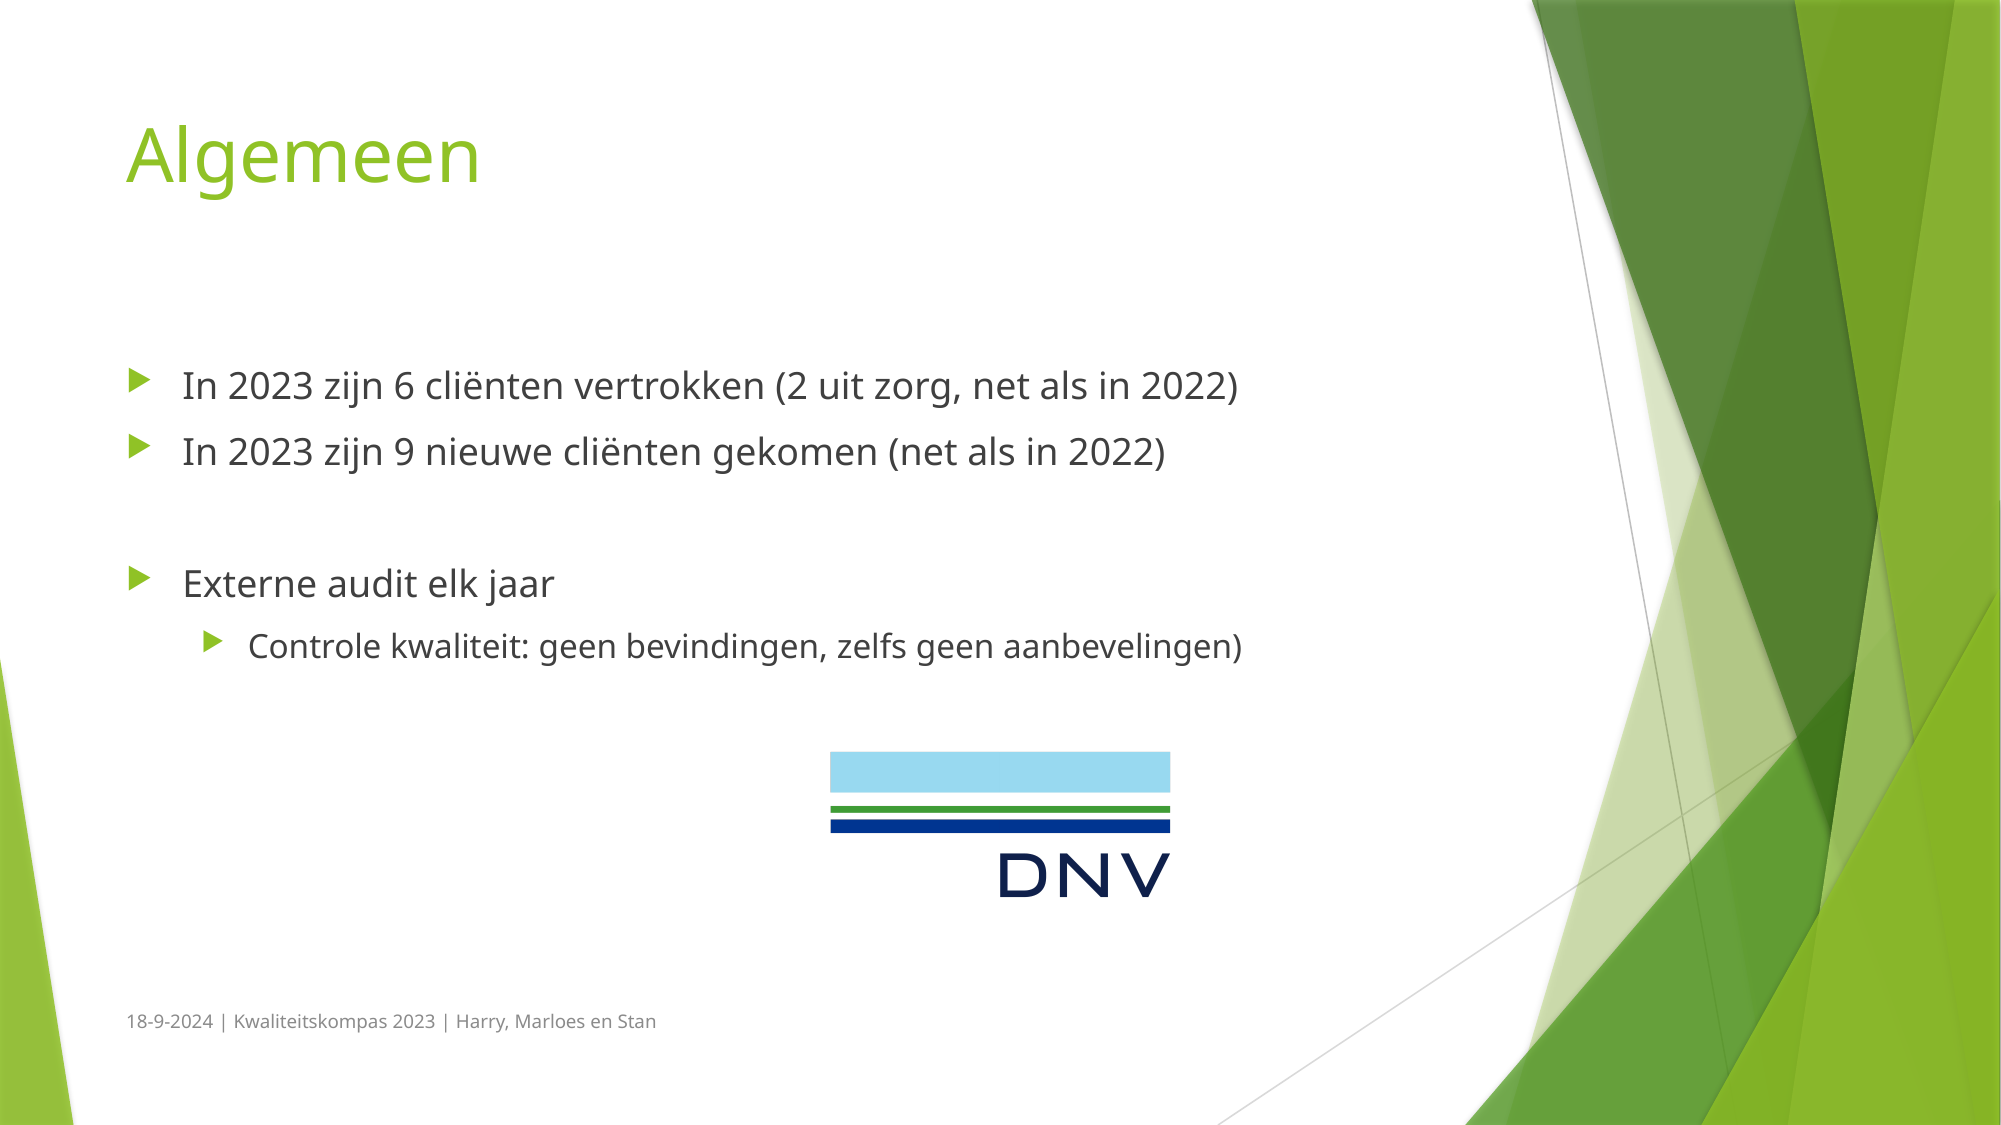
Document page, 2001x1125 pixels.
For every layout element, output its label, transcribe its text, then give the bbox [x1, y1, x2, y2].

title Algemeen [111, 99, 1522, 317]
list In 2023 zijn 6 cliënten vertrokken (2 uit zorg, net als in 2022) In 2023 zijn 9 nieuwe cliënten gekomen (net als in 2022) Externe audit elk jaar Controle kwaliteit: geen bevindingen, zelfs geen aanbevelingen) [111, 354, 1522, 992]
picture [786, 707, 1213, 940]
footer 18-9-2024 | Kwaliteitskompas 2023 | Harry, Marloes en Stan [111, 991, 1145, 1051]
